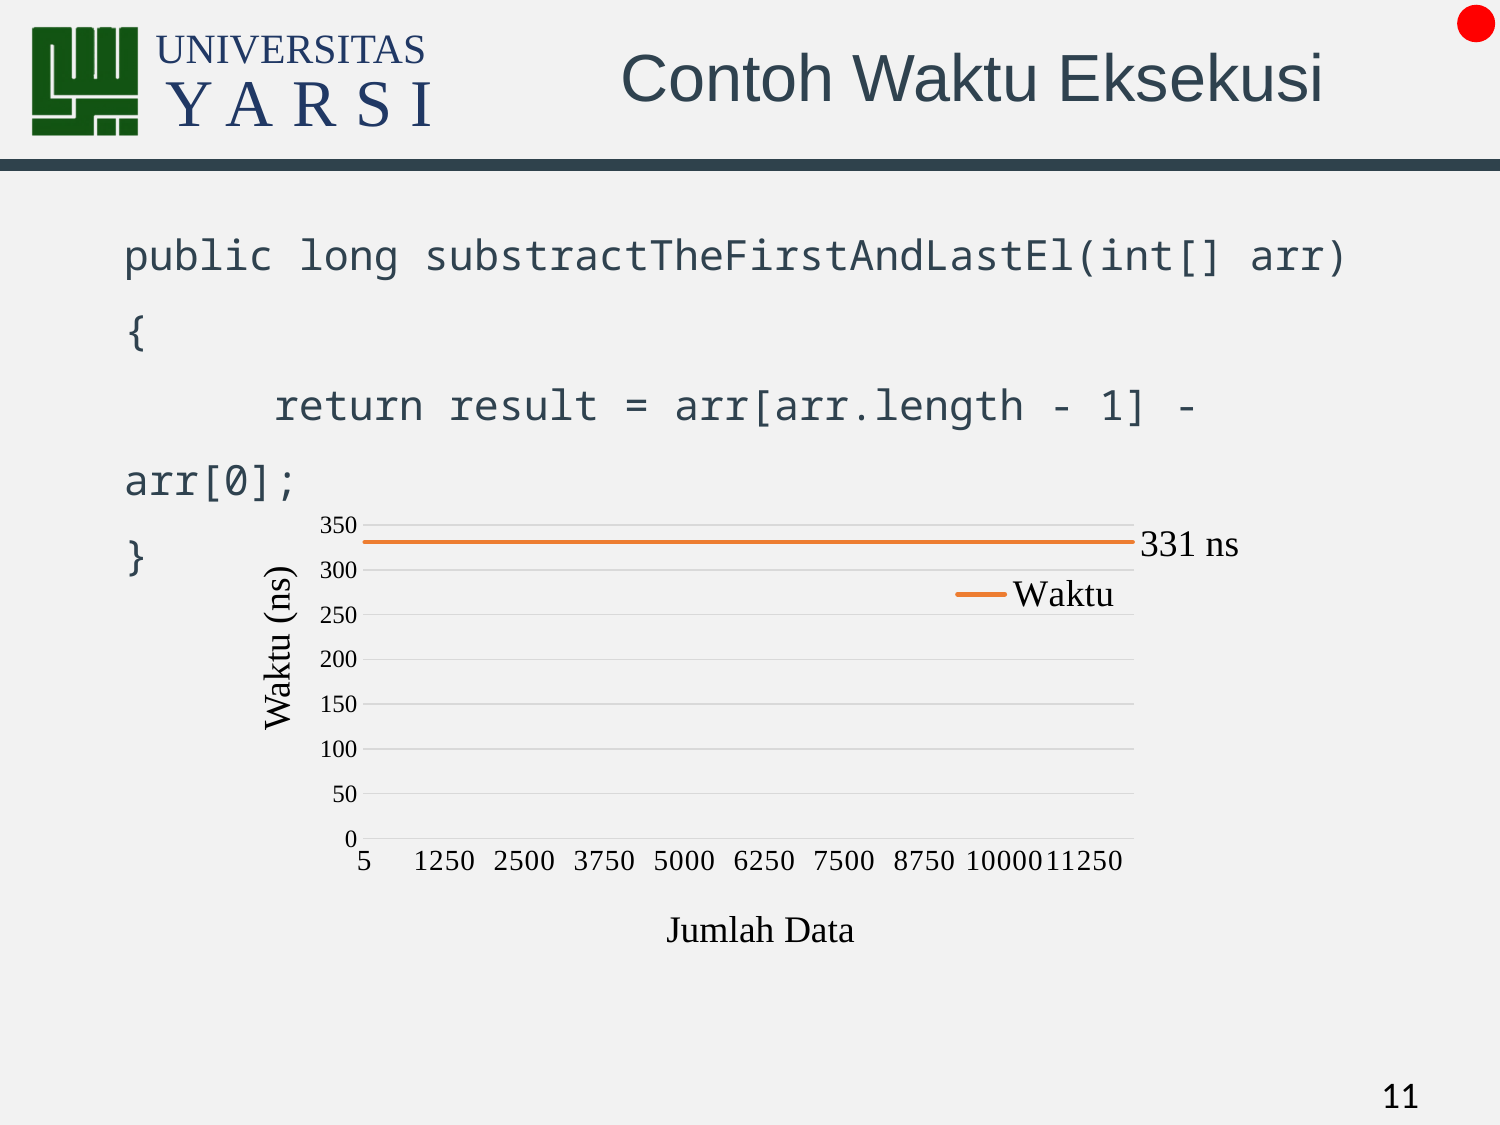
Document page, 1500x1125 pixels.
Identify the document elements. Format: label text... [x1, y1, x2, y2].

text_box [244, 502, 1256, 958]
list public long substractTheFirstAndLastEl(int[] arr) { return result = arr[arr.length - 1] - arr[0]; } [108, 196, 1365, 433]
picture [18, 16, 149, 149]
title Contoh Waktu Eksekusi [485, 35, 1461, 126]
text_box [1456, 3, 1497, 44]
